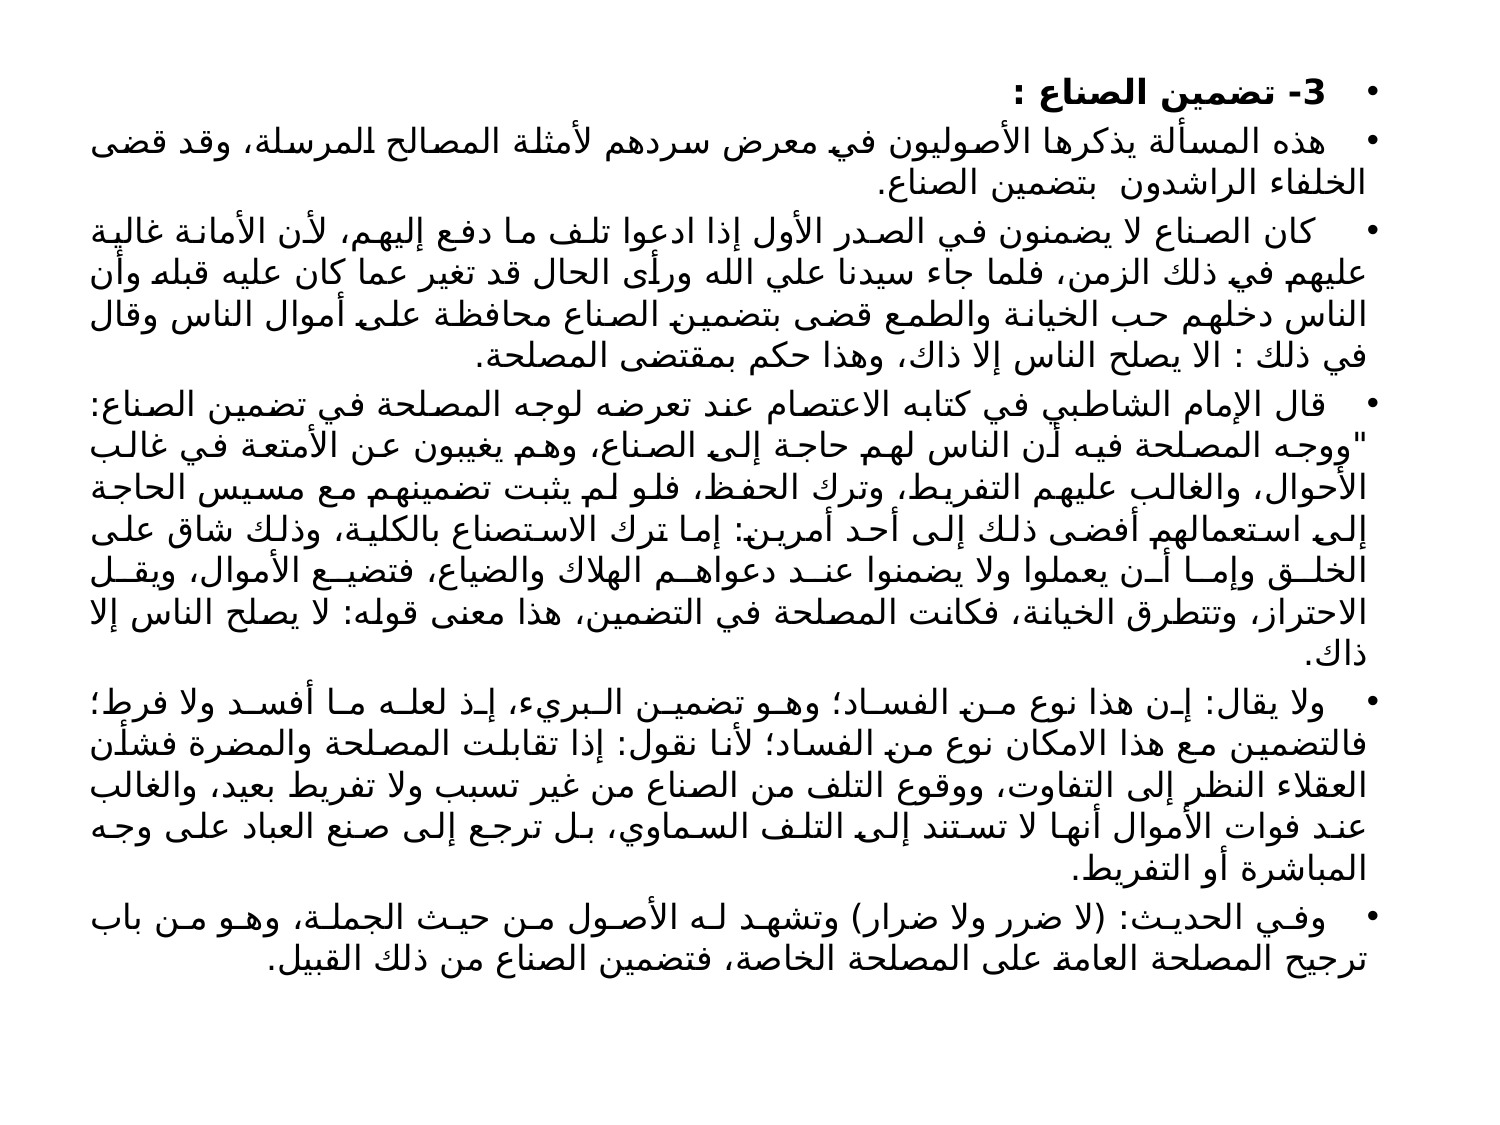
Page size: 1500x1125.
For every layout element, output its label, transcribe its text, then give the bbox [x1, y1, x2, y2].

list 3- تضمين الصناع : هذه المسألة يذكرها الأصوليون في معرض سردهم لأمثلة المصالح المرسلة، وقد قضى الخلفاء الراشدون بتضمين الصناع. كان الصناع لا يضمنون في الصدر الأول إذا ادعوا تلف ما دفع إليهم، لأن الأمانة غالية عليهم في ذلك الزمن، فلما جاء سيدنا علي الله ورأى الحال قد تغير عما كان عليه قبله وأن الناس دخلهم حب الخيانة والطمع قضى بتضمين الصناع محافظة على أموال الناس وقال في ذلك : الا يصلح الناس إلا ذاك، وهذا حكم بمقتضى المصلحة. قال الإمام الشاطبي في كتابه الاعتصام عند تعرضه لوجه المصلحة في تضمين الصناع: "ووجه المصلحة فيه أن الناس لهم حاجة إلى الصناع، وهم يغيبون عن الأمتعة في غالب الأحوال، والغالب عليهم التفريط، وترك الحفظ، فلو لم يثبت تضمينهم مع مسيس الحاجة إلى استعمالهم أفضى ذلك إلى أحد أمرين: إما ترك الاستصناع بالكلية، وذلك شاق على الخلق وإما أن يعملوا ولا يضمنوا عند دعواهم الهلاك والضياع، فتضيع الأموال، ويقل الاحتراز، وتتطرق الخيانة، فكانت المصلحة في التضمين، هذا معنى قوله: لا يصلح الناس إلا ذاك. ولا يقال: إن هذا نوع من الفساد؛ وهو تضمين البريء، إذ لعله ما أفسد ولا فرط؛ فالتضمين مع هذا الامكان نوع من الفساد؛ لأنا نقول: إذا تقابلت المصلحة والمضرة فشأن العقلاء النظر إلى التفاوت، ووقوع التلف من الصناع من غير تسبب ولا تفريط بعيد، والغالب عند فوات الأموال أنها لا تستند إلى التلف السماوي، بل ترجع إلى صنع العباد على وجه المباشرة أو التفريط. وفي الحديث: (لا ضرر ولا ضرار) وتشهد له الأصول من حيث الجملة، وهو من باب ترجيح المصلحة العامة على المصلحة الخاصة، فتضمين الصناع من ذلك القبيل. [75, 62, 1425, 988]
